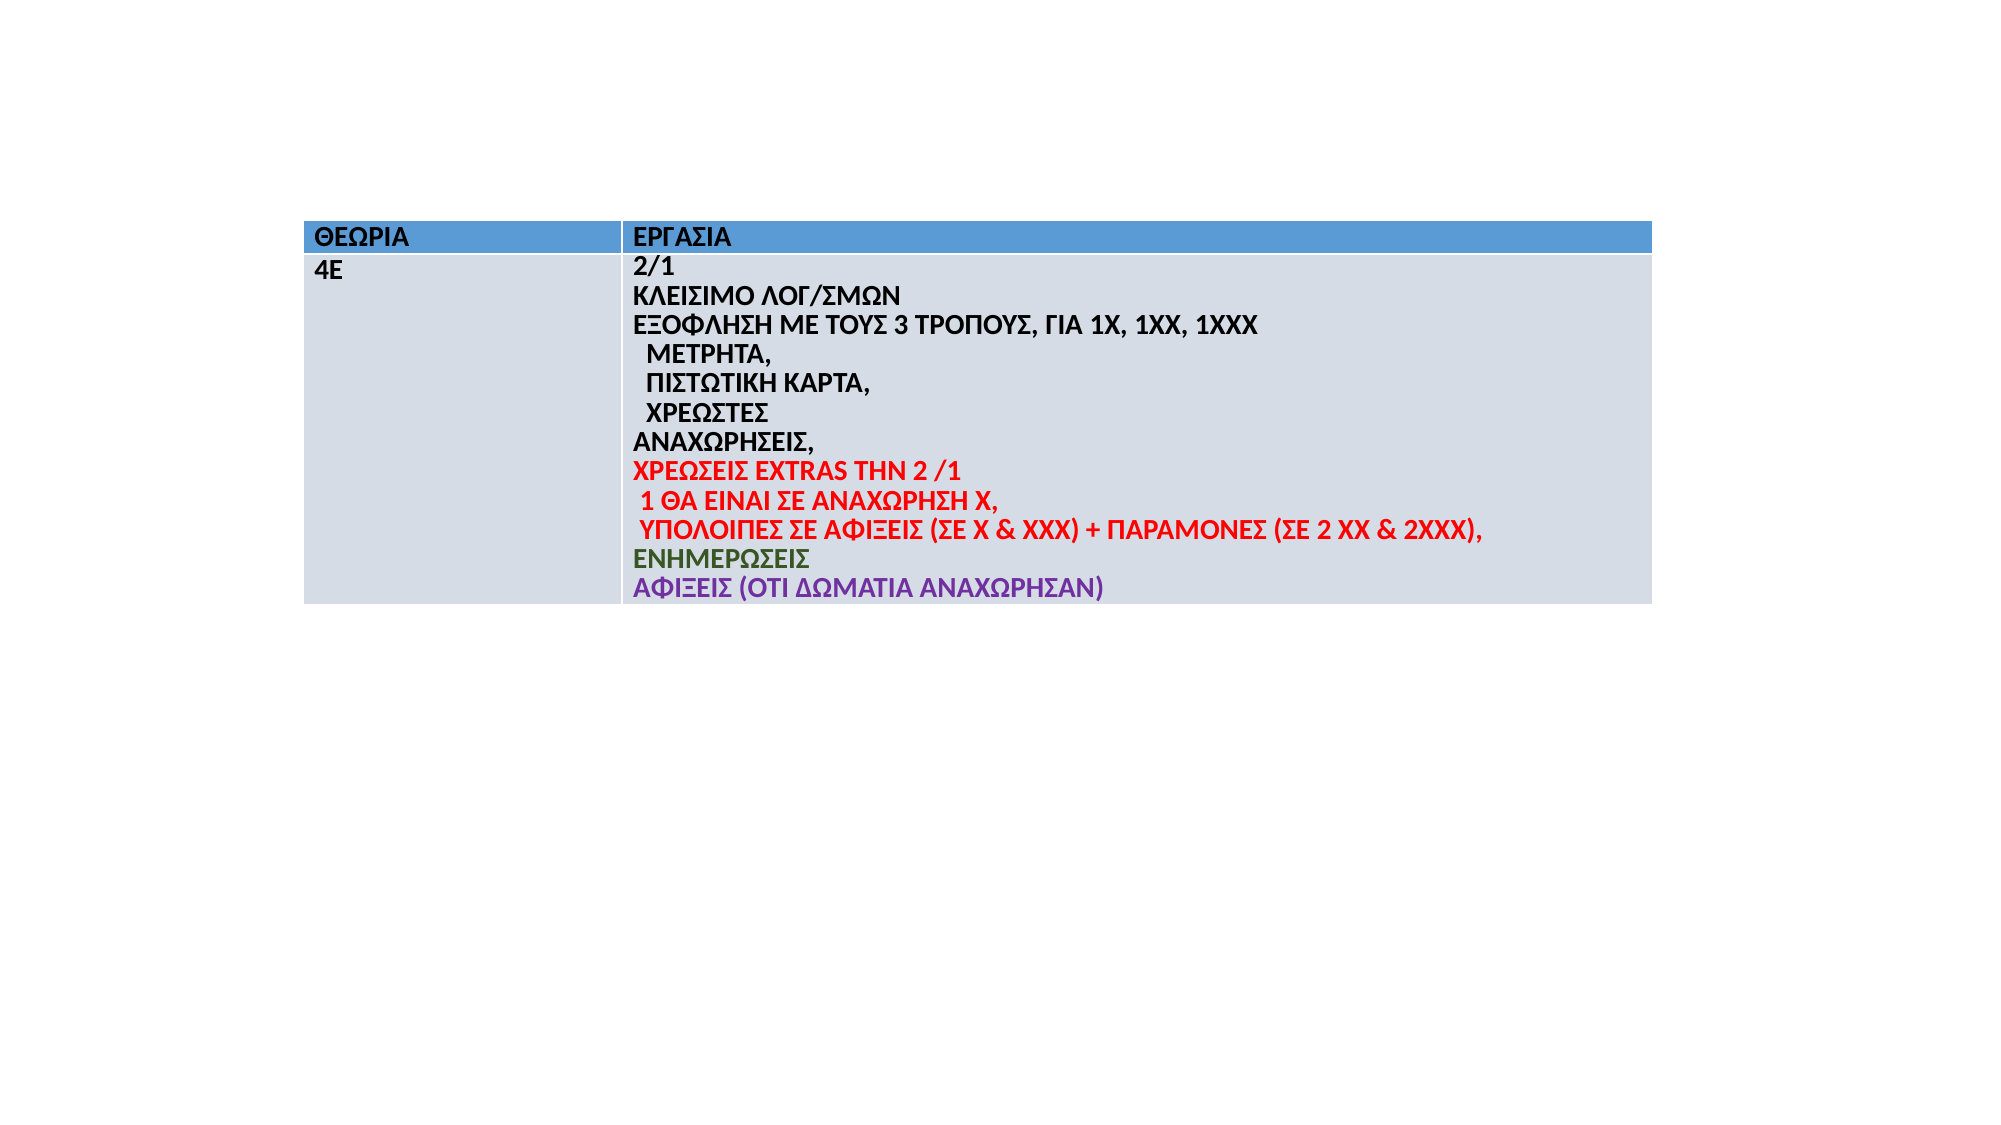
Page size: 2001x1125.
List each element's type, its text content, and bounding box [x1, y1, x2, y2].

table_cell 4E [304, 255, 621, 604]
table_cell 2/1 ΚΛΕΙΣΙΜΟ ΛΟΓ/ΣΜΩΝ ΕΞΟΦΛΗΣΗ ΜΕ ΤΟΥΣ 3 ΤΡΟΠΟΥΣ, ΓΙΑ 1Χ, 1ΧΧ, 1ΧΧΧ ΜΕΤΡΗΤΑ, ΠΙΣΤΩΤΙΚΗ ΚΑΡΤΑ, ΧΡΕΩΣΤΕΣ ΑΝΑΧΩΡΗΣΕΙΣ, ΧΡΕΩΣΕΙΣ EXTRAS ΤΗΝ 2 /1 1 ΘΑ ΕΙΝΑΙ ΣΕ ΑΝΑΧΩΡΗΣΗ Χ, ΥΠΟΛΟΙΠΕΣ ΣΕ ΑΦΙΞΕΙΣ (ΣΕ Χ & ΧΧΧ) + ΠΑΡΑΜΟΝΕΣ (ΣΕ 2 ΧΧ & 2ΧΧΧ), ΕΝΗΜΕΡΩΣΕΙΣ ΑΦΙΞΕΙΣ (ΟΤΙ ΔΩΜΑΤΙΑ ΑΝΑΧΩΡΗΣΑΝ) [623, 255, 1652, 604]
table_header ΘΕΩΡΙΑ [304, 221, 621, 253]
table_header ΕΡΓΑΣΙΑ [623, 221, 1652, 253]
